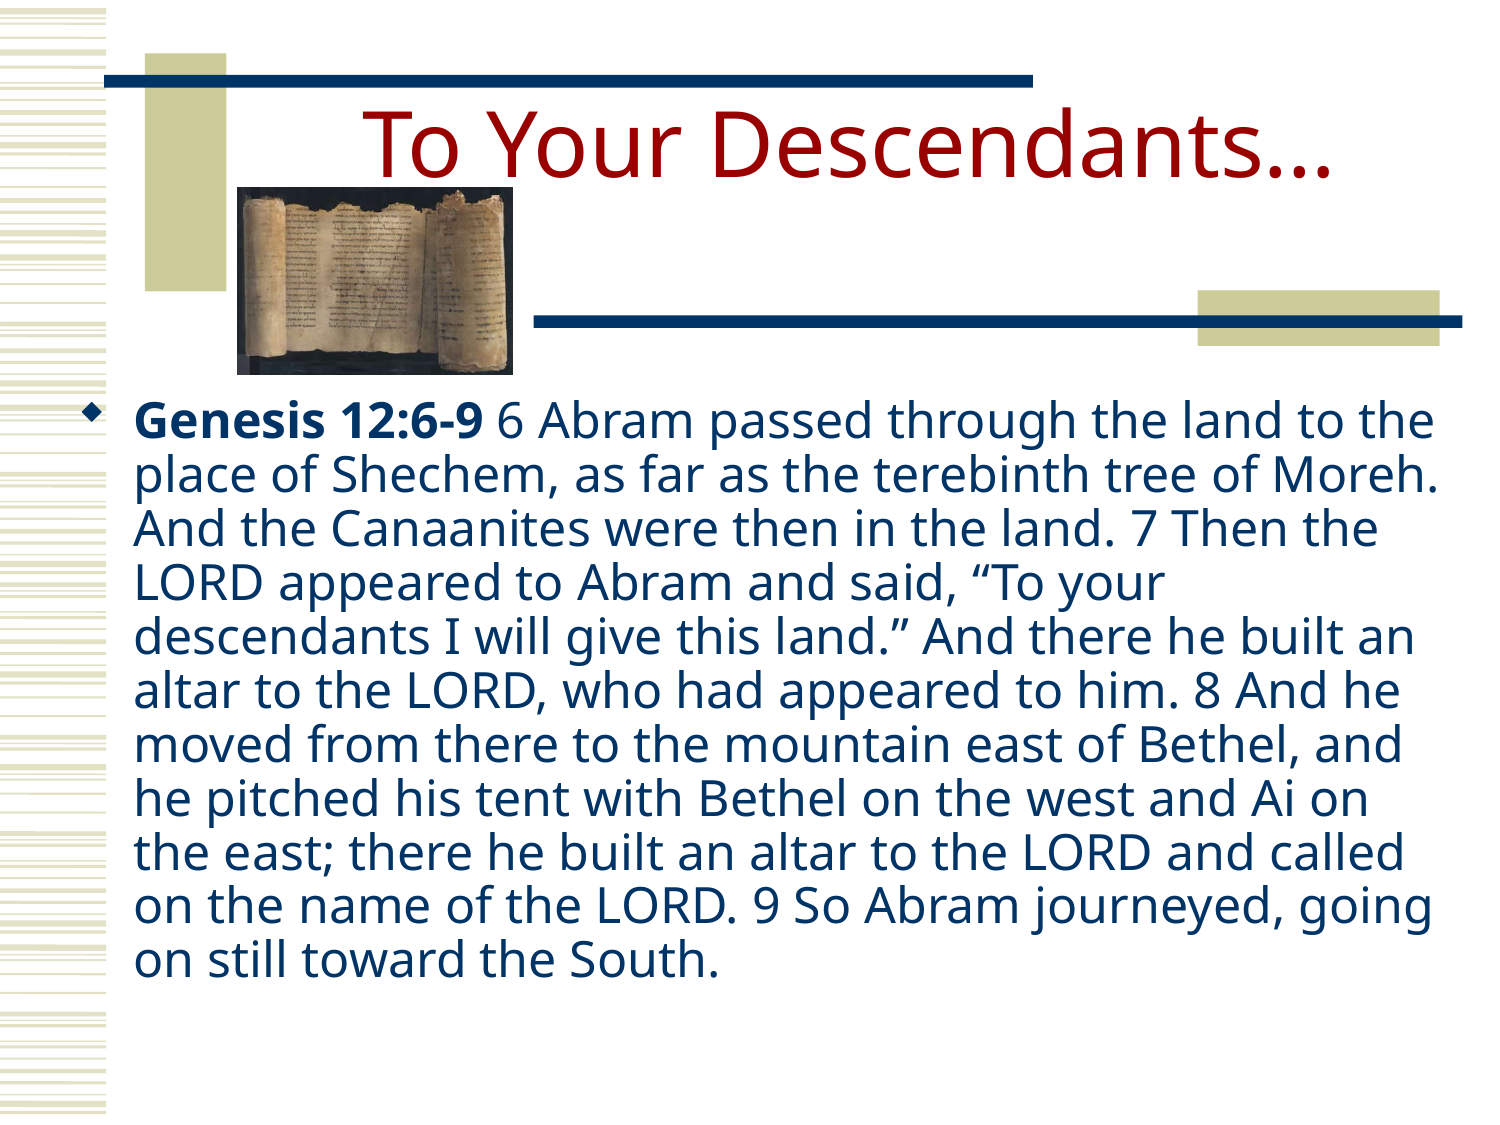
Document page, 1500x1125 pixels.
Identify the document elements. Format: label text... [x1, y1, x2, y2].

title To Your Descendants… [225, 87, 1475, 213]
picture [237, 187, 513, 375]
list Genesis 12:6-9 6 Abram passed through the land to the place of Shechem, as far as the terebinth tree of Moreh. And the Canaanites were then in the land. 7 Then the LORD appeared to Abram and said, “To your descendants I will give this land.” And there he built an altar to the LORD, who had appeared to him. 8 And he moved from there to the mountain east of Bethel, and he pitched his tent with Bethel on the west and Ai on the east; there he built an altar to the LORD and called on the name of the LORD. 9 So Abram journeyed, going on still toward the South. [62, 387, 1475, 1125]
